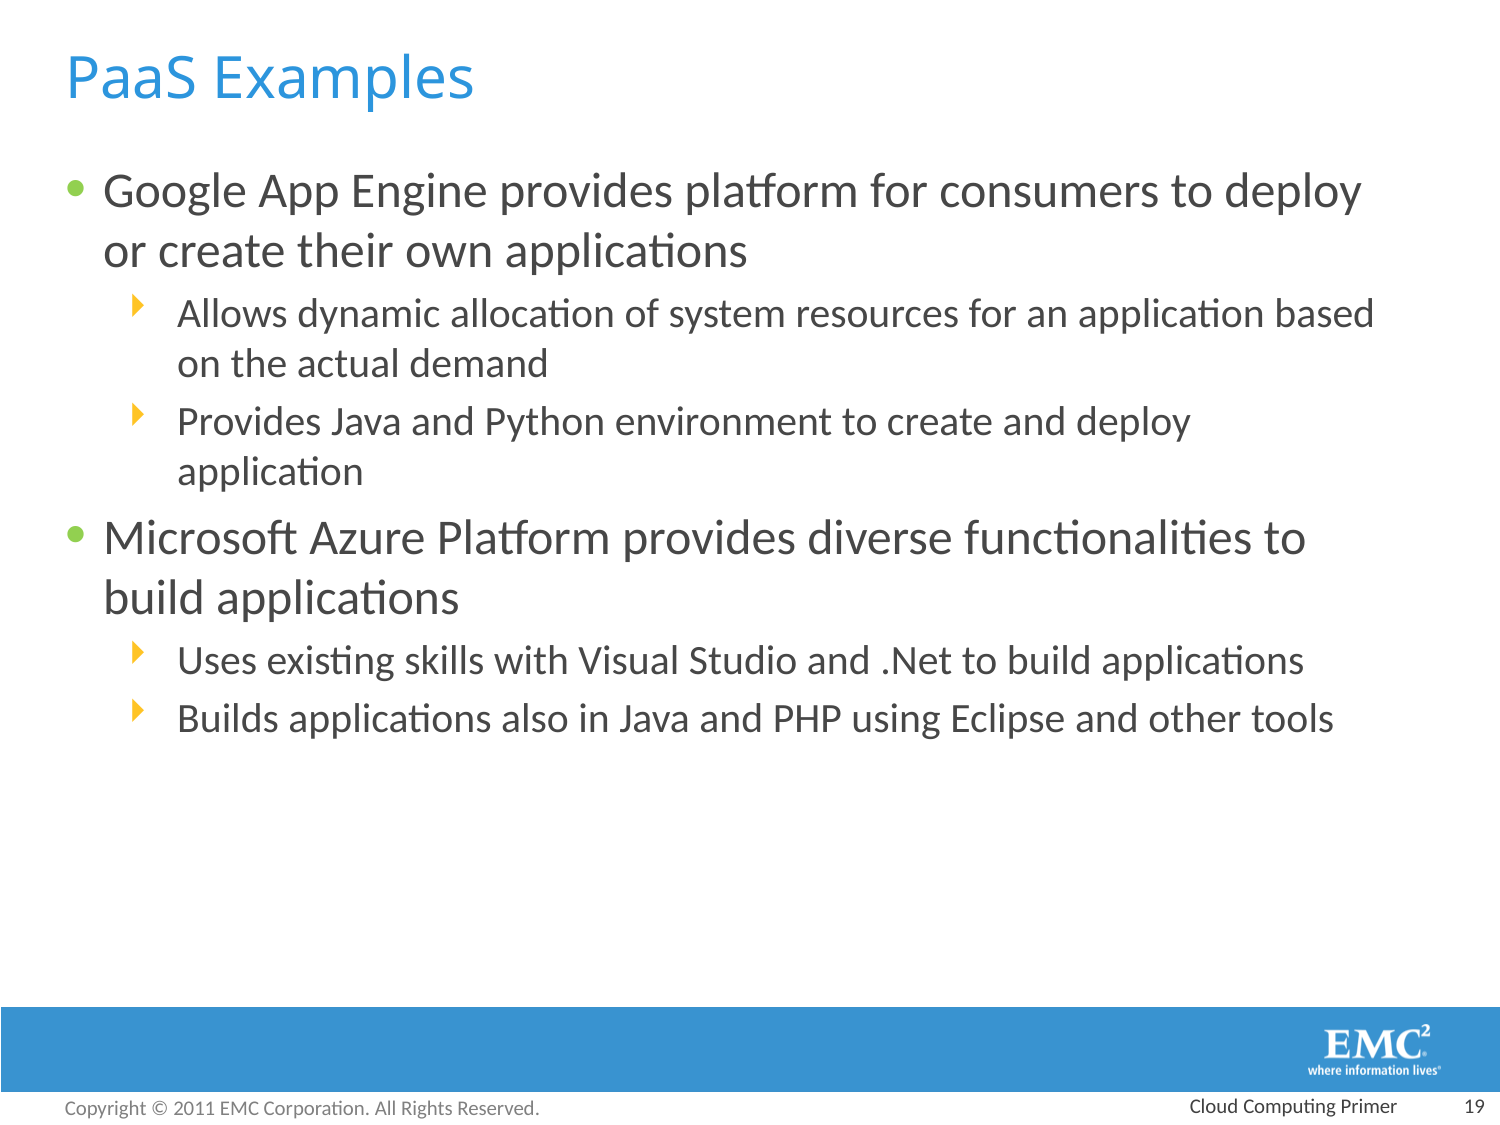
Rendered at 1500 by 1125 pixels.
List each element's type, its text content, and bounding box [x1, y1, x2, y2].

picture [0, 1006, 1500, 1093]
title PaaS Examples [49, 12, 1438, 138]
slide_number 19 [1425, 1087, 1500, 1125]
footer Cloud Computing Primer [762, 1087, 1413, 1125]
list Google App Engine provides platform for consumers to deploy or create their own applications Allows dynamic allocation of system resources for an application based on the actual demand Provides Java and Python environment to create and deploy application Microsoft Azure Platform provides diverse functionalities to build applications Uses existing skills with Visual Studio and .Net to build applications Builds applications also in Java and PHP using Eclipse and other tools [49, 149, 1401, 963]
